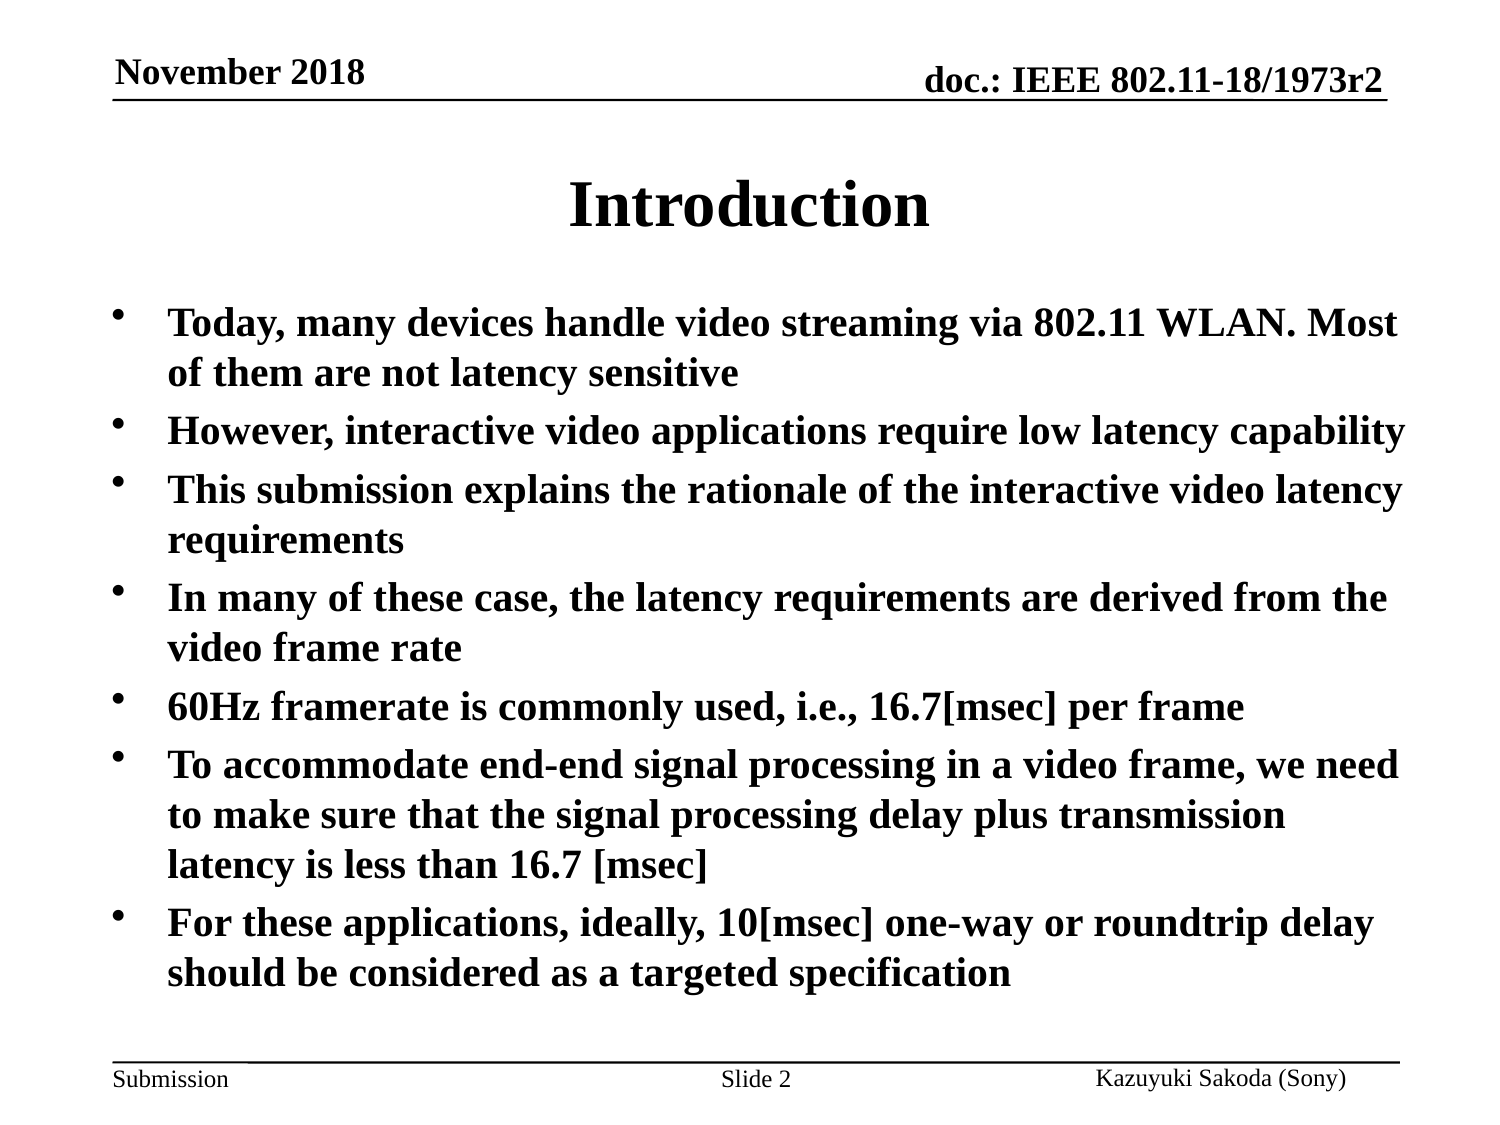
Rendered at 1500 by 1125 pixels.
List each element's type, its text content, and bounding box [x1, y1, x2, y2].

slide_number Slide 2 [712, 1062, 800, 1093]
title Introduction [112, 112, 1388, 287]
text_box Today, many devices handle video streaming via 802.11 WLAN. Most of them are not latency sensitive However, interactive video applications require low latency capability This submission explains the rationale of the interactive video latency requirements In many of these case, the latency requirements are derived from the video frame rate 60Hz framerate is commonly used, i.e., 16.7[msec] per frame To accommodate end-end signal processing in a video frame, we need to make sure that the signal processing delay plus transmission latency is less than 16.7 [msec] For these applications, ideally, 10[msec] one-way or roundtrip delay should be considered as a targeted specification [96, 287, 1424, 1012]
